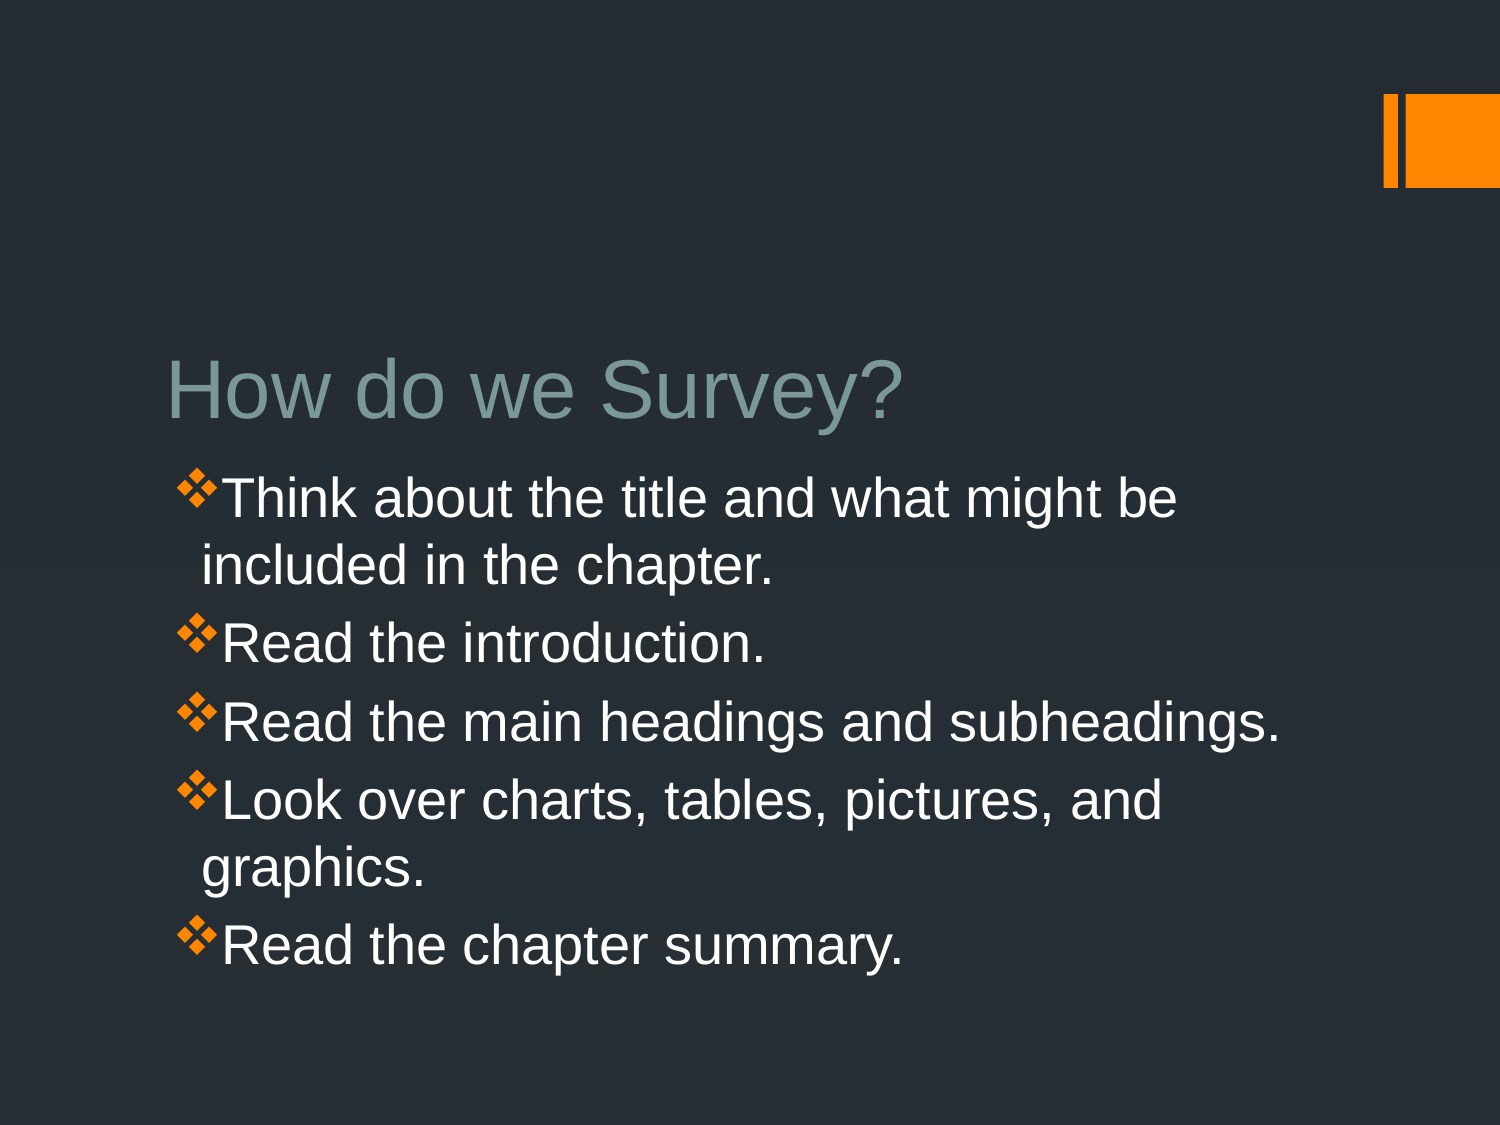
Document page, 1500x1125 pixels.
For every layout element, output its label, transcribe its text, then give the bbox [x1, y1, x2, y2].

list Think about the title and what might be included in the chapter. Read the introduction. Read the main headings and subheadings. Look over charts, tables, pictures, and graphics. Read the chapter summary. [150, 454, 1350, 1035]
title How do we Survey? [150, 253, 1350, 443]
